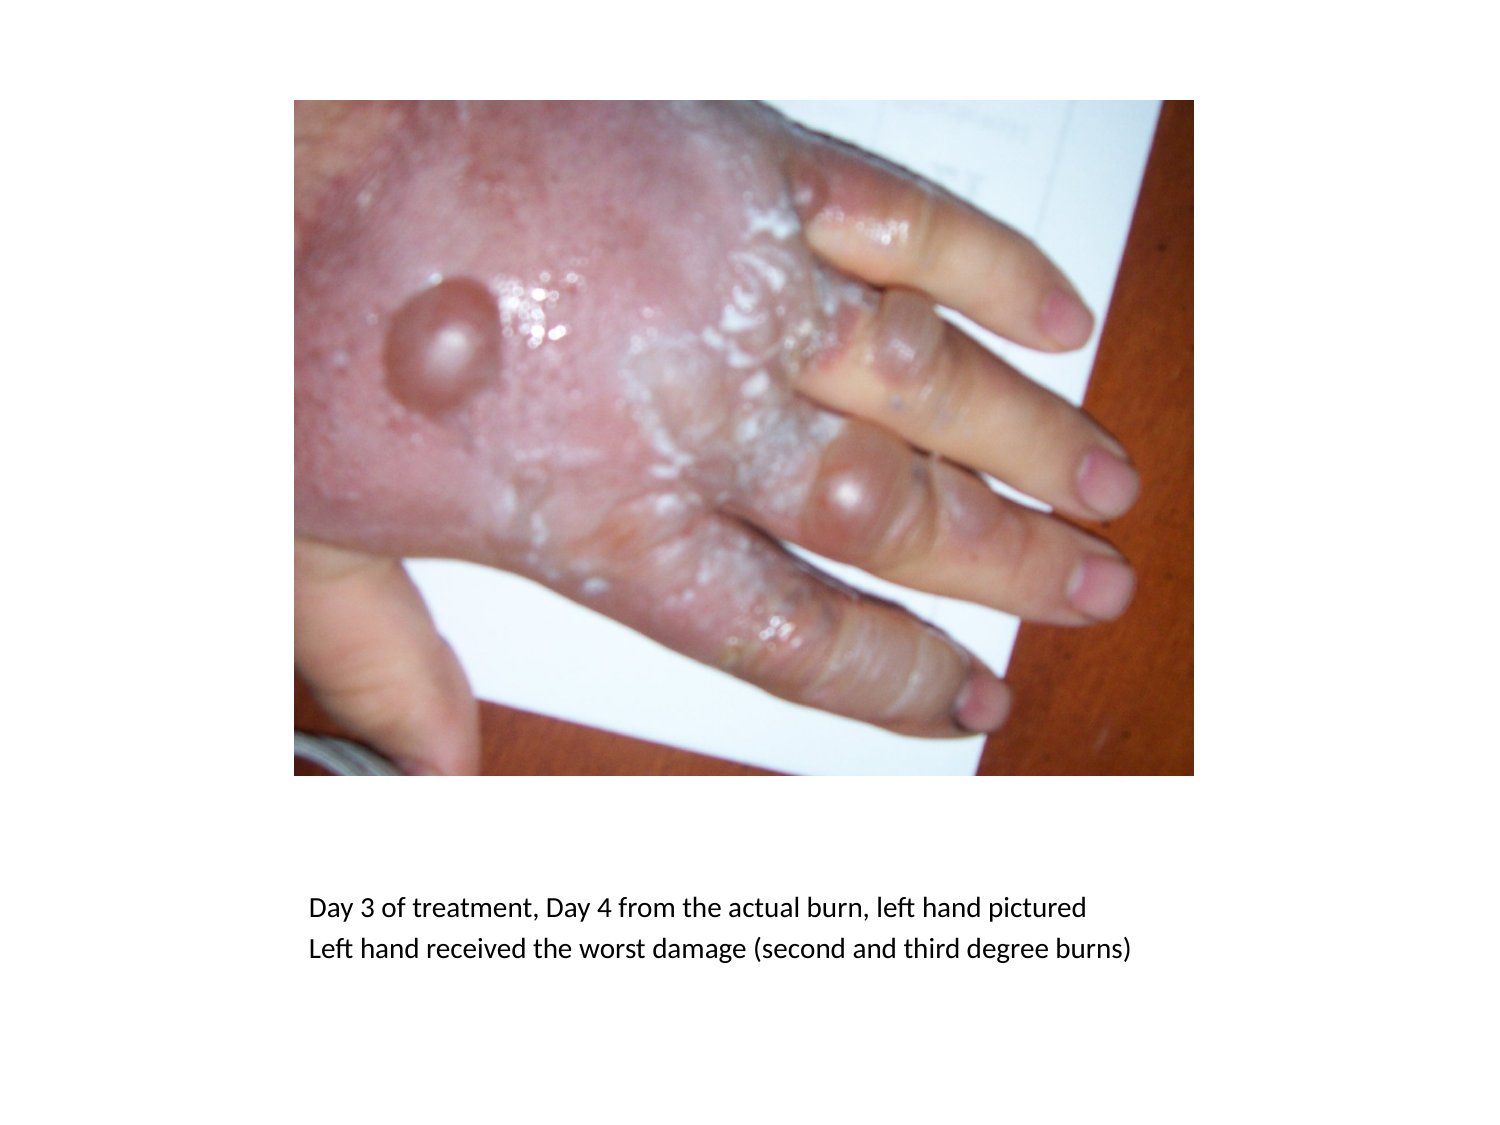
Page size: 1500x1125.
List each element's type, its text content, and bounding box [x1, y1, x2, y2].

picture [293, 100, 1195, 776]
list Day 3 of treatment, Day 4 from the actual burn, left hand pictured Left hand received the worst damage (second and third degree burns) [294, 880, 1194, 1013]
